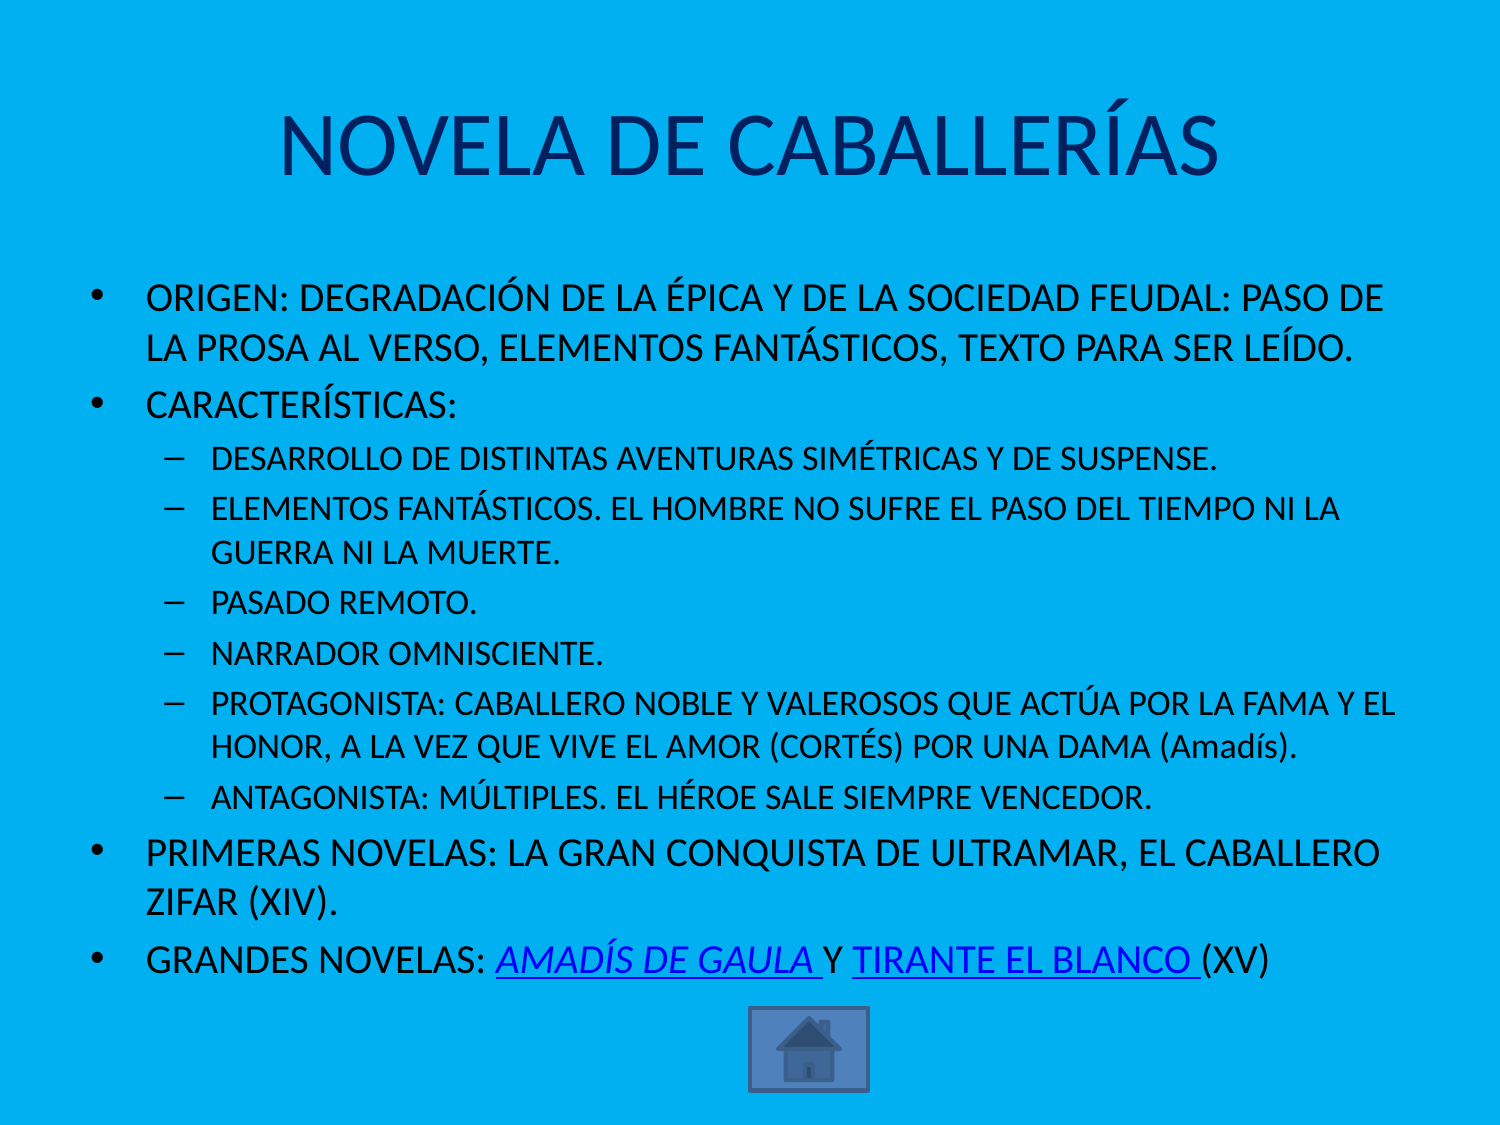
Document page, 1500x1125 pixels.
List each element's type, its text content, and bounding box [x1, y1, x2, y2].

list ORIGEN: DEGRADACIÓN DE LA ÉPICA Y DE LA SOCIEDAD FEUDAL: PASO DE LA PROSA AL VERSO, ELEMENTOS FANTÁSTICOS, TEXTO PARA SER LEÍDO. CARACTERÍSTICAS: DESARROLLO DE DISTINTAS AVENTURAS SIMÉTRICAS Y DE SUSPENSE. ELEMENTOS FANTÁSTICOS. EL HOMBRE NO SUFRE EL PASO DEL TIEMPO NI LA GUERRA NI LA MUERTE. PASADO REMOTO. NARRADOR OMNISCIENTE. PROTAGONISTA: CABALLERO NOBLE Y VALEROSOS QUE ACTÚA POR LA FAMA Y EL HONOR, A LA VEZ QUE VIVE EL AMOR (CORTÉS) POR UNA DAMA (Amadís). ANTAGONISTA: MÚLTIPLES. EL HÉROE SALE SIEMPRE VENCEDOR. PRIMERAS NOVELAS: LA GRAN CONQUISTA DE ULTRAMAR, EL CABALLERO ZIFAR (XIV). GRANDES NOVELAS: AMADÍS DE GAULA Y TIRANTE EL BLANCO (XV) [75, 262, 1425, 1005]
title NOVELA DE CABALLERÍAS [75, 45, 1425, 233]
text_box [748, 1006, 870, 1093]
